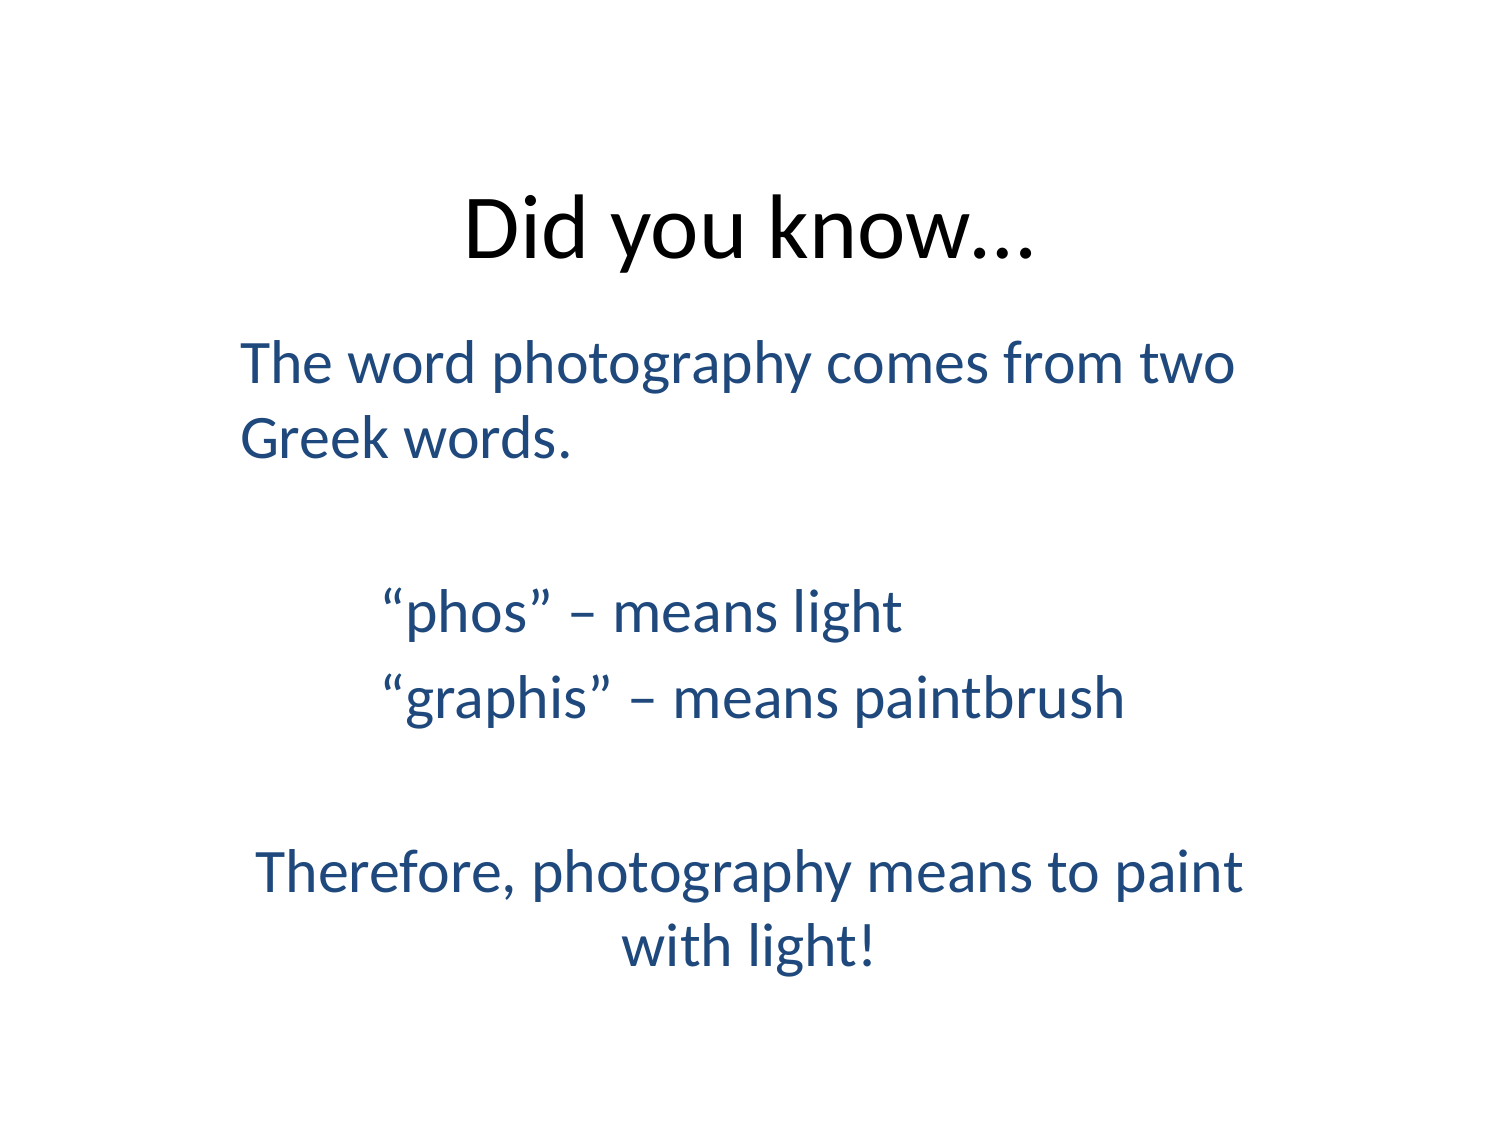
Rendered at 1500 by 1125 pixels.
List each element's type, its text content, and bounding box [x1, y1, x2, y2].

title Did you know… [112, 101, 1388, 343]
subtitle The word photography comes from two Greek words. “phos” – means light “graphis” – means paintbrush Therefore, photography means to paint with light! [225, 314, 1275, 988]
